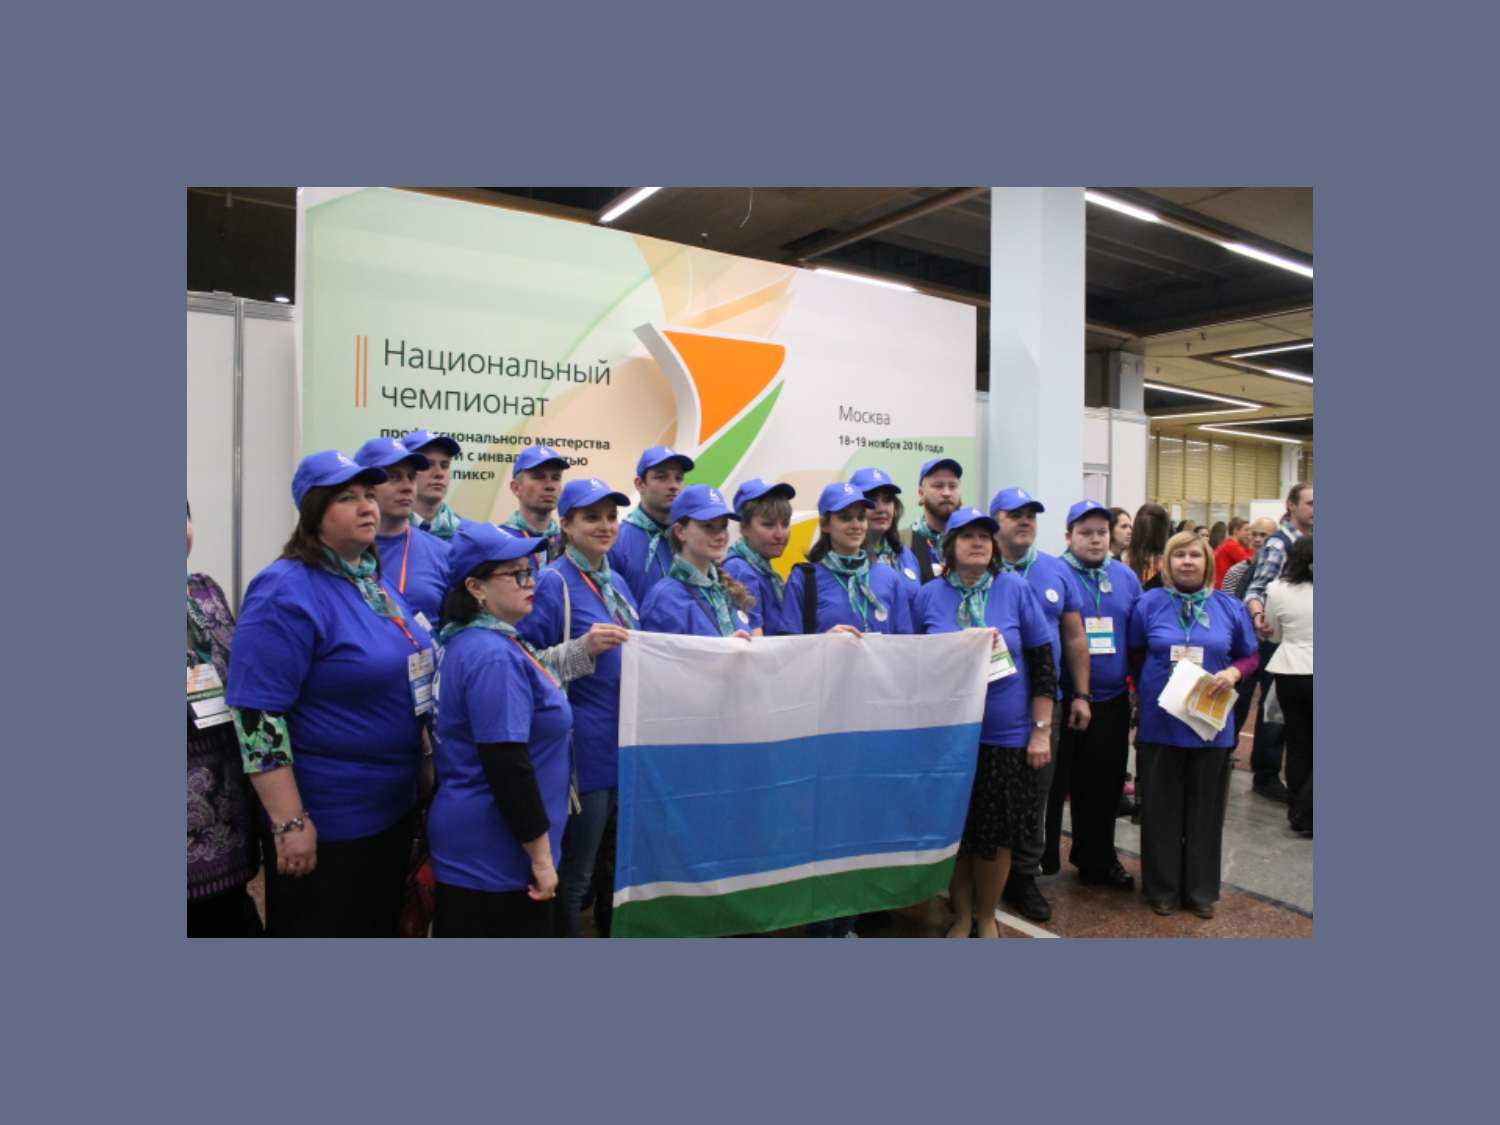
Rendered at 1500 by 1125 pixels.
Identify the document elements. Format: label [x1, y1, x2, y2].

picture [187, 187, 1313, 938]
